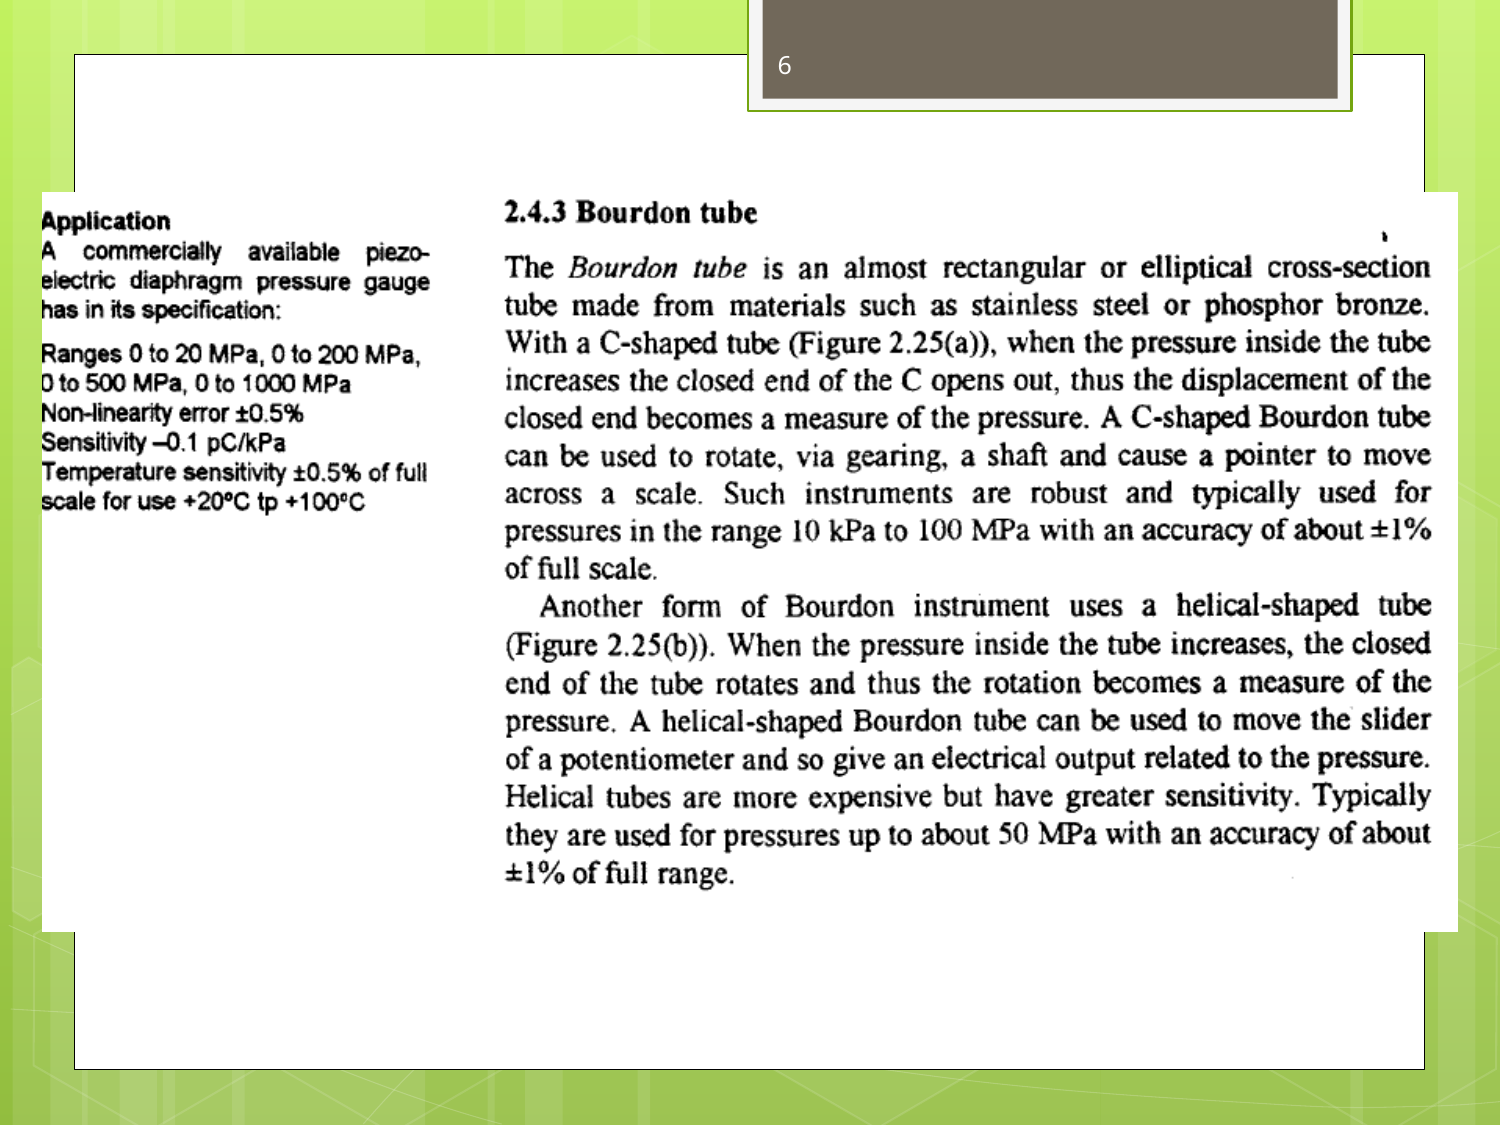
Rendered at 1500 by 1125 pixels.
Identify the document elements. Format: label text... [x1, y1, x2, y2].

picture [42, 192, 1458, 933]
slide_number 6 [762, 36, 982, 97]
